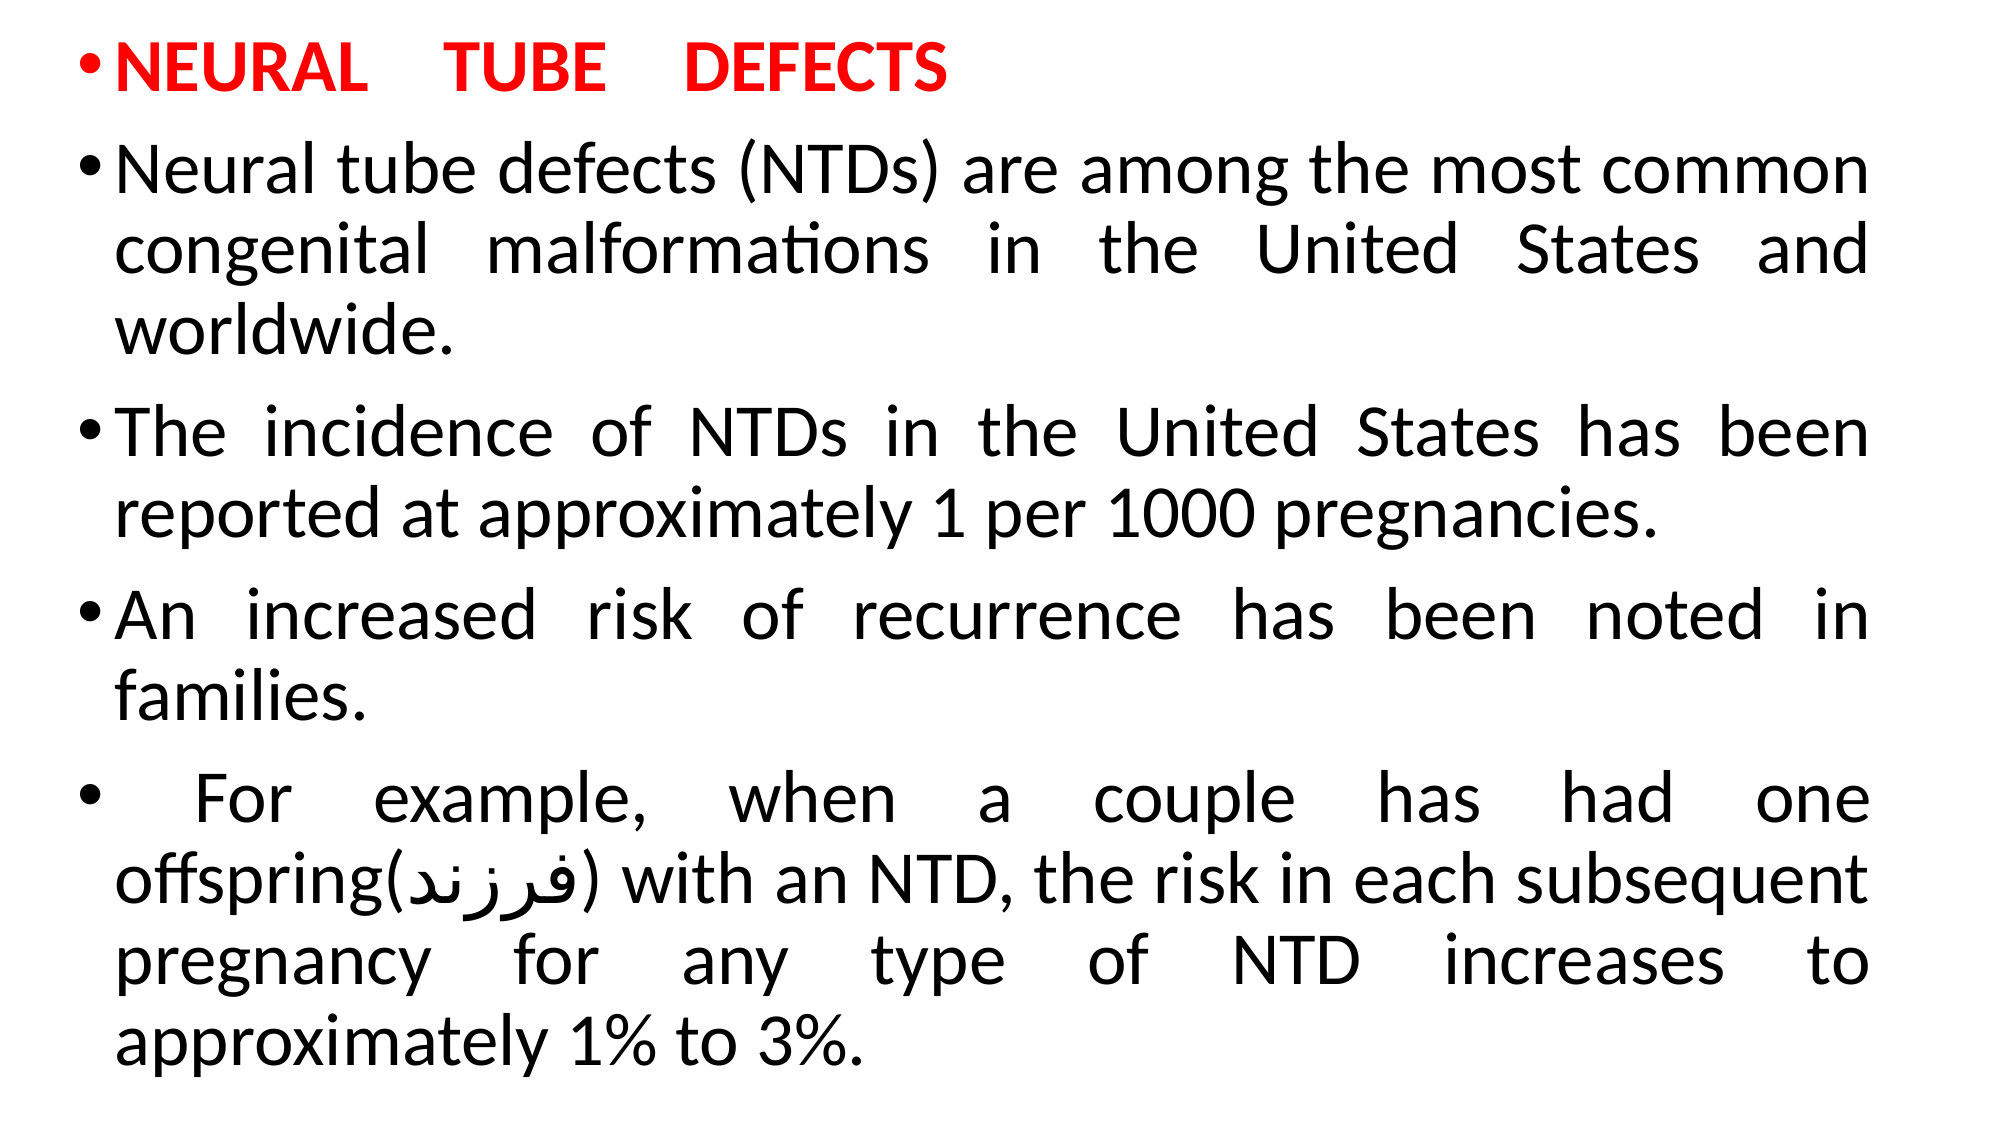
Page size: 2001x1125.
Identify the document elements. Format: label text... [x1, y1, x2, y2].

list NEURAL TUBE DEFECTS Neural tube defects (NTDs) are among the most common congenital malformations in the United States and worldwide. The incidence of NTDs in the United States has been reported at approximately 1 per 1000 pregnancies. An increased risk of recurrence has been noted in families. For example, when a couple has had one offspring(فرزند) with an NTD, the risk in each subsequent pregnancy for any type of NTD increases to approximately 1% to 3%. [62, 19, 1888, 1094]
